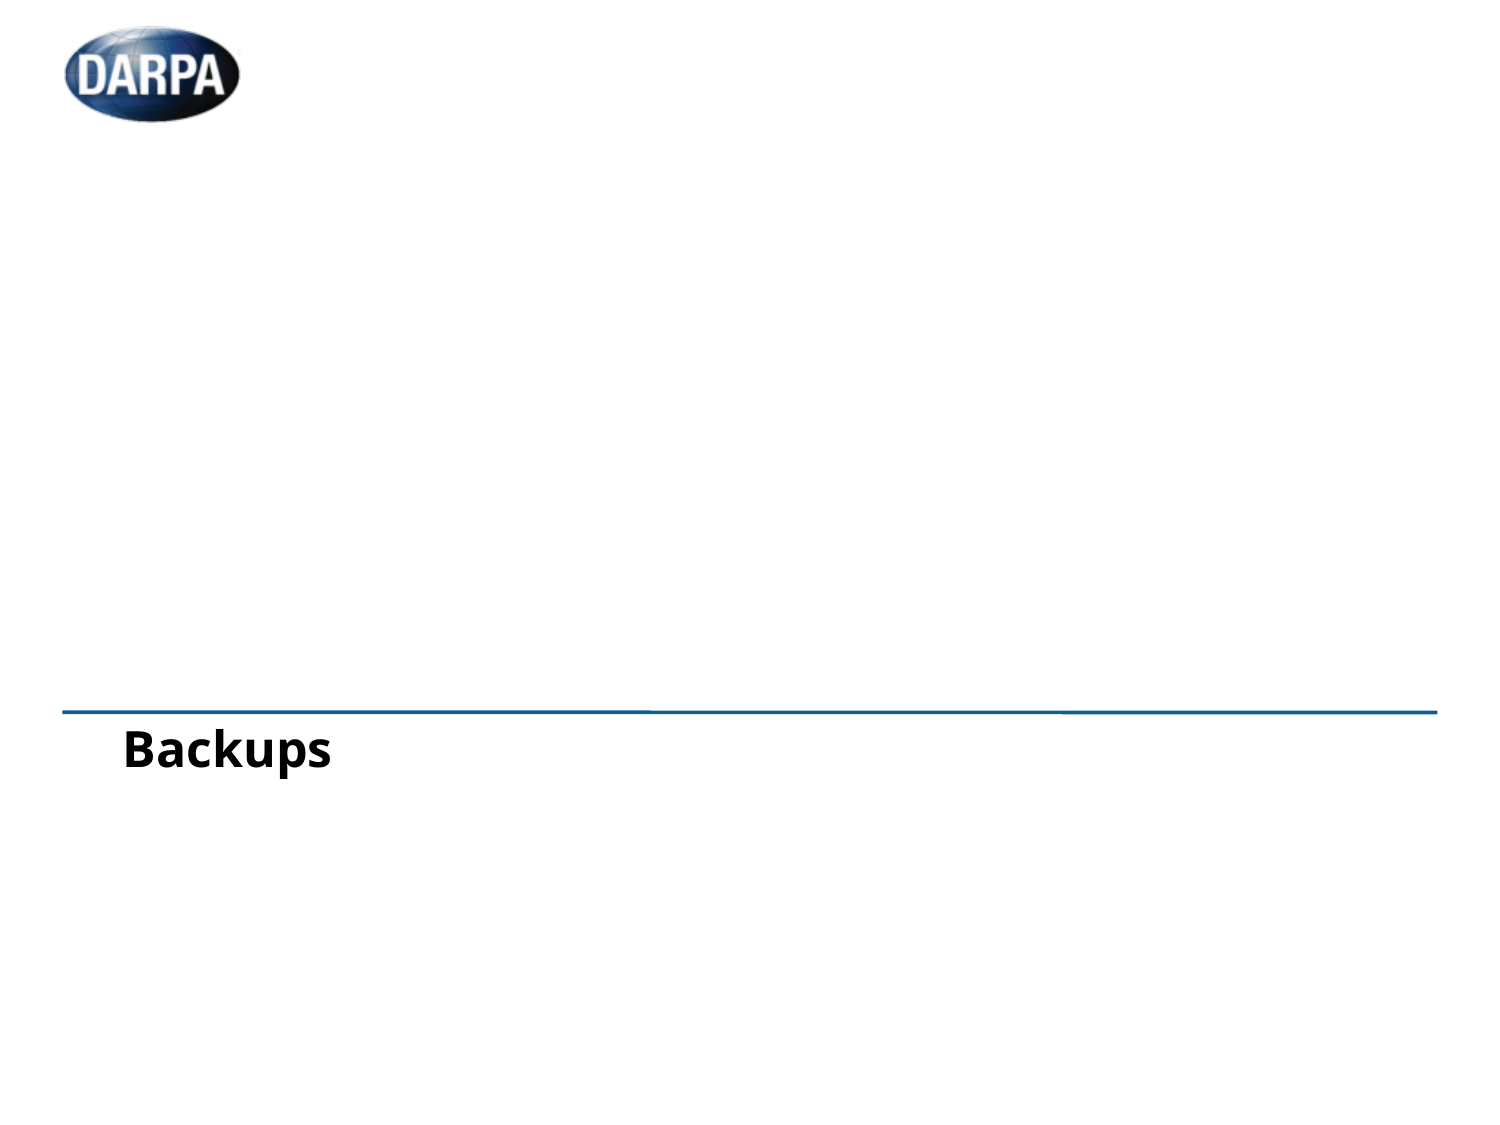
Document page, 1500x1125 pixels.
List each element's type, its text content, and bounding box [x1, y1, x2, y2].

title Backups [107, 710, 1383, 950]
picture [63, 21, 242, 129]
